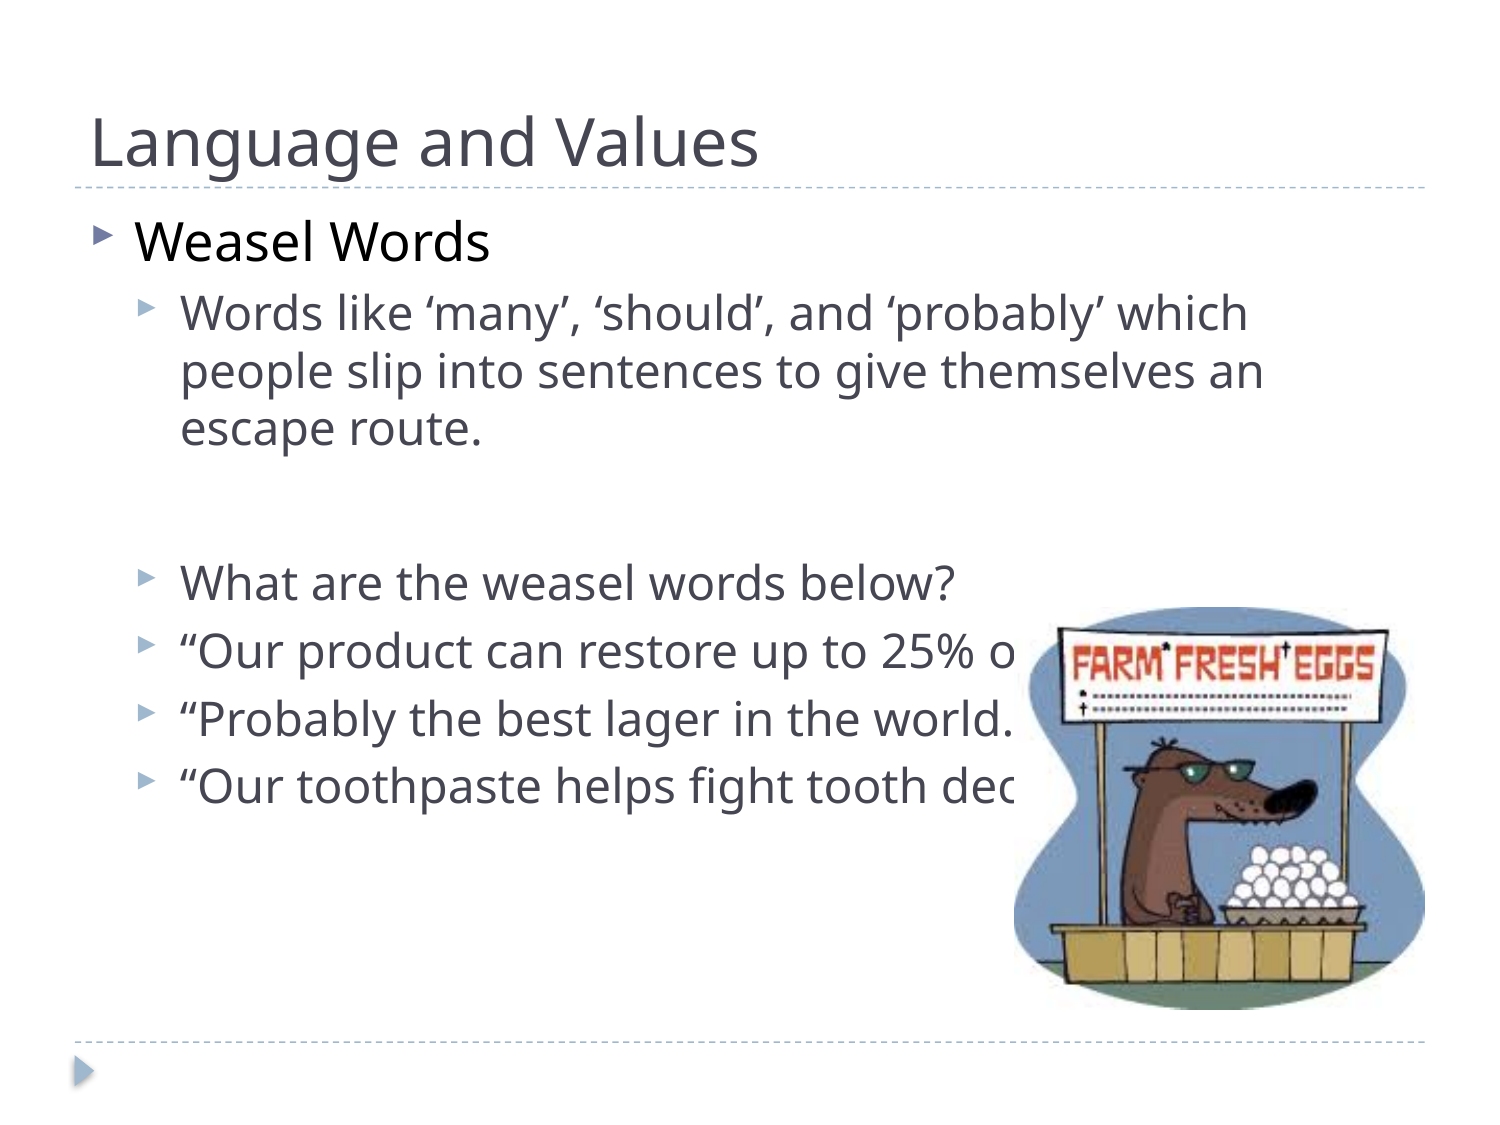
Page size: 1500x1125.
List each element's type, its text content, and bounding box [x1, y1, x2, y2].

list Weasel Words Words like ‘many’, ‘should’, and ‘probably’ which people slip into sentences to give themselves an escape route. What are the weasel words below? “Our product can restore up to 25% of lost hair.” “Probably the best lager in the world.” “Our toothpaste helps fight tooth decay.” [75, 200, 1425, 1010]
title Language and Values [75, 24, 1425, 188]
picture [1014, 607, 1426, 1011]
